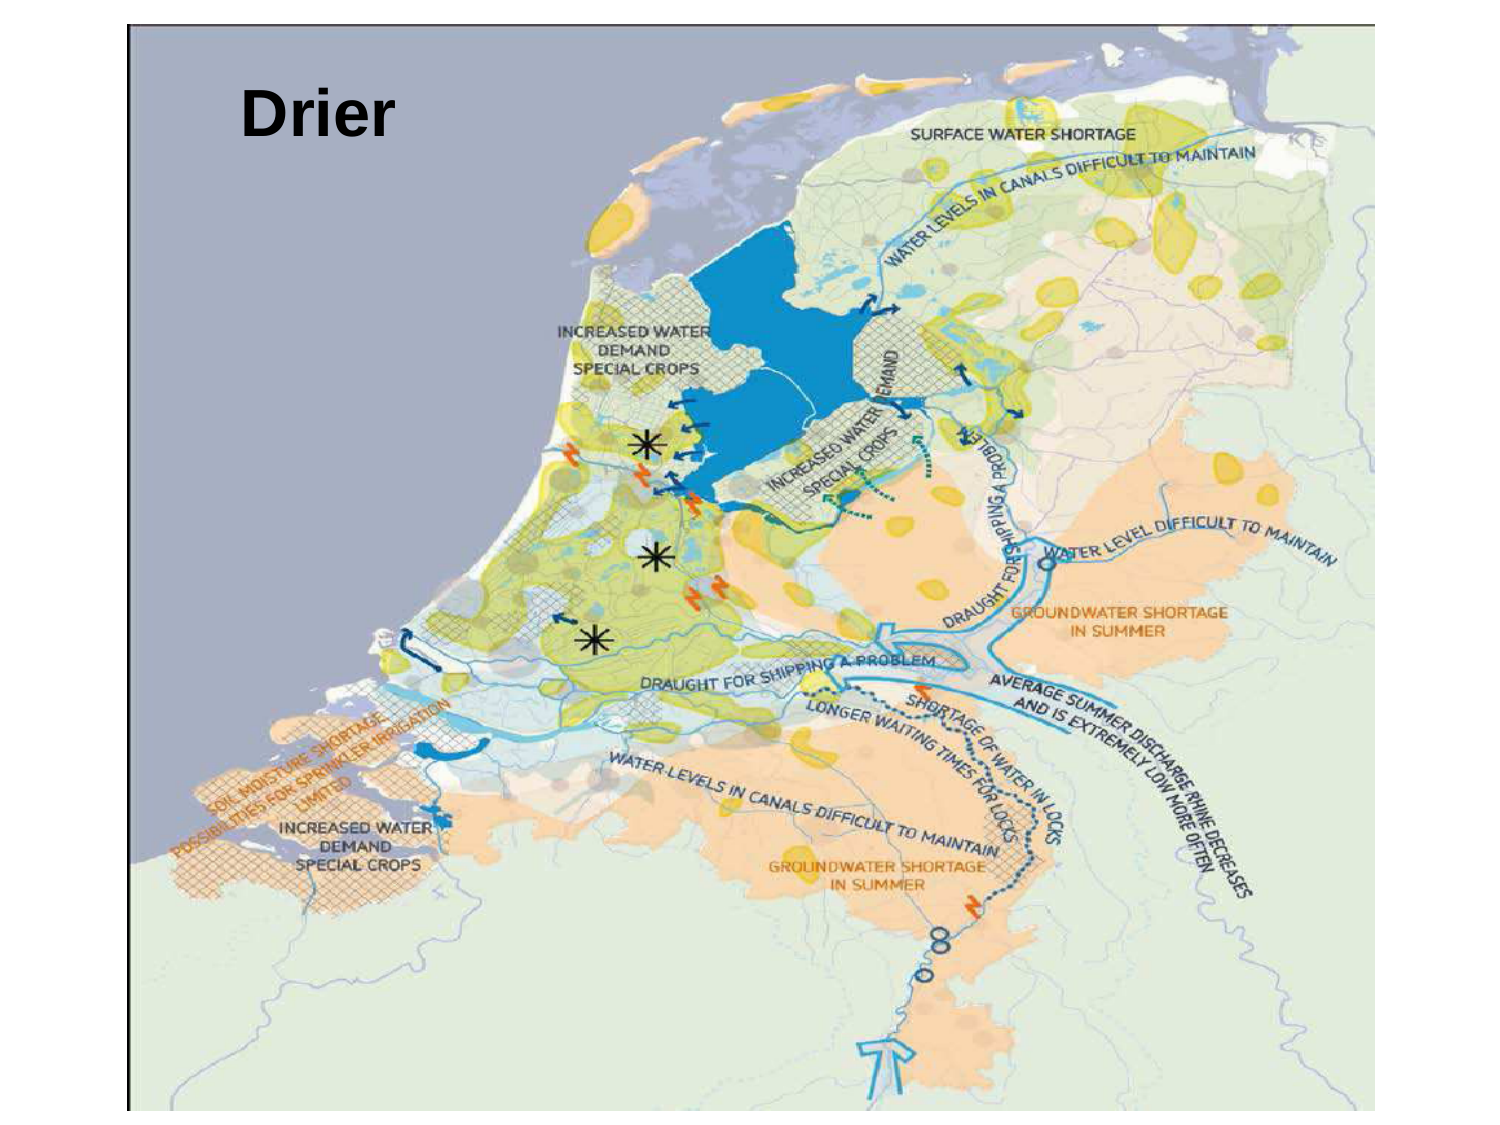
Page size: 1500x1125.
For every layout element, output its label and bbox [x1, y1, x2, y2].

picture [126, 24, 1376, 1111]
